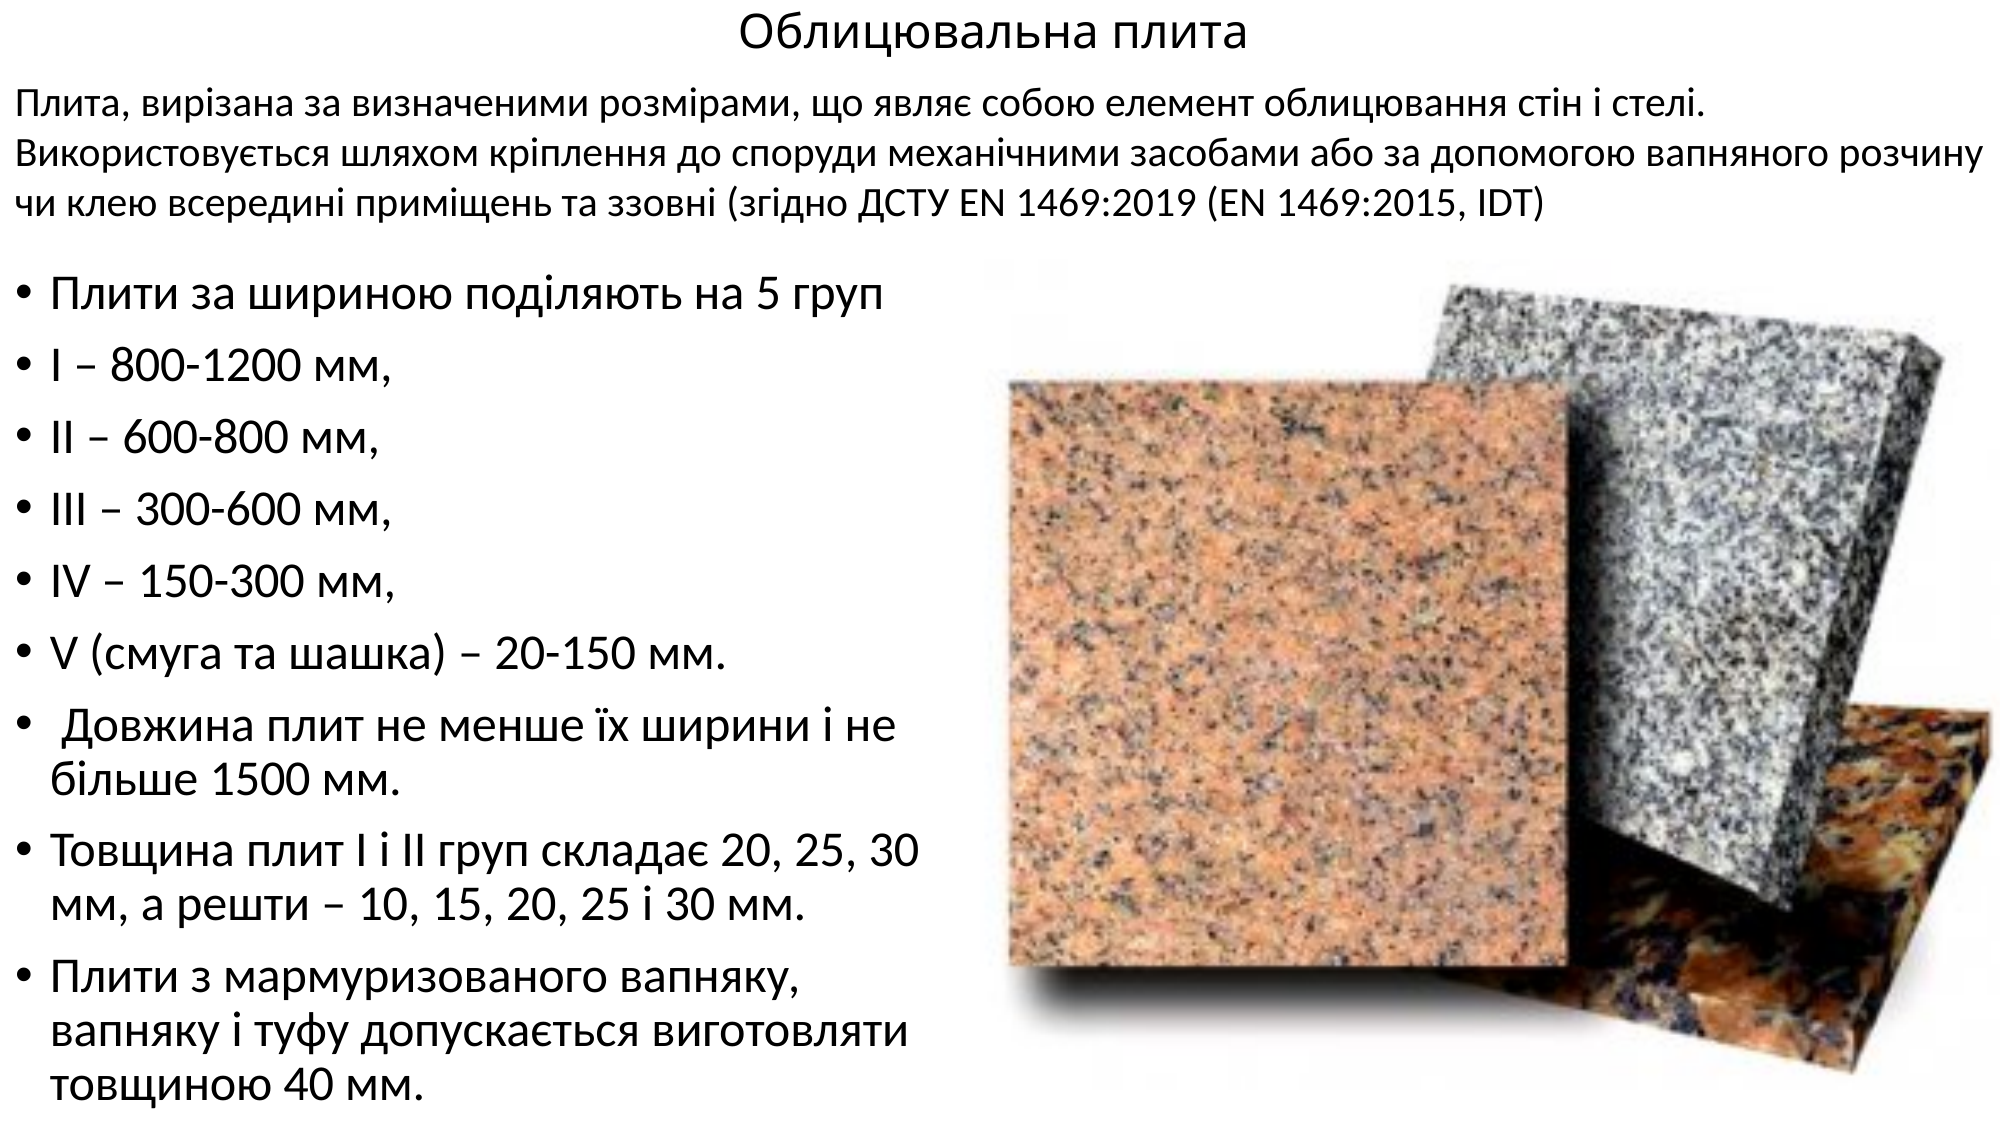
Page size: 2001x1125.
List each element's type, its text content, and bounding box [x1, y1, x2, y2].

title Облицювальна плита [0, 0, 2000, 67]
list Плити за шириною поділяють на 5 груп І – 800-1200 мм, ІІ – 600-800 мм, ІІІ – 300-600 мм, ІV – 150-300 мм, V (смуга та шашка) – 20-150 мм. Довжина плит не менше їх ширини і не більше 1500 мм. Товщина плит І і ІІ груп складає 20, 25, 30 мм, а решти – 10, 15, 20, 25 і 30 мм. Плити з мармуризованого вапняку, вапняку і туфу допускається виготовляти товщиною 40 мм. [0, 282, 981, 1125]
picture [980, 259, 2000, 1090]
text_box Плита, вирізана за визначеними розмірами, що являє собою елемент облицювання стін і стелі. Використовується шляхом кріплення до споруди механічними засобами або за допомогою вапняного розчину чи клею всередині приміщень та ззовні (згідно ДСТУ EN 1469:2019 (EN 1469:2015, IDT) [0, 67, 2000, 282]
